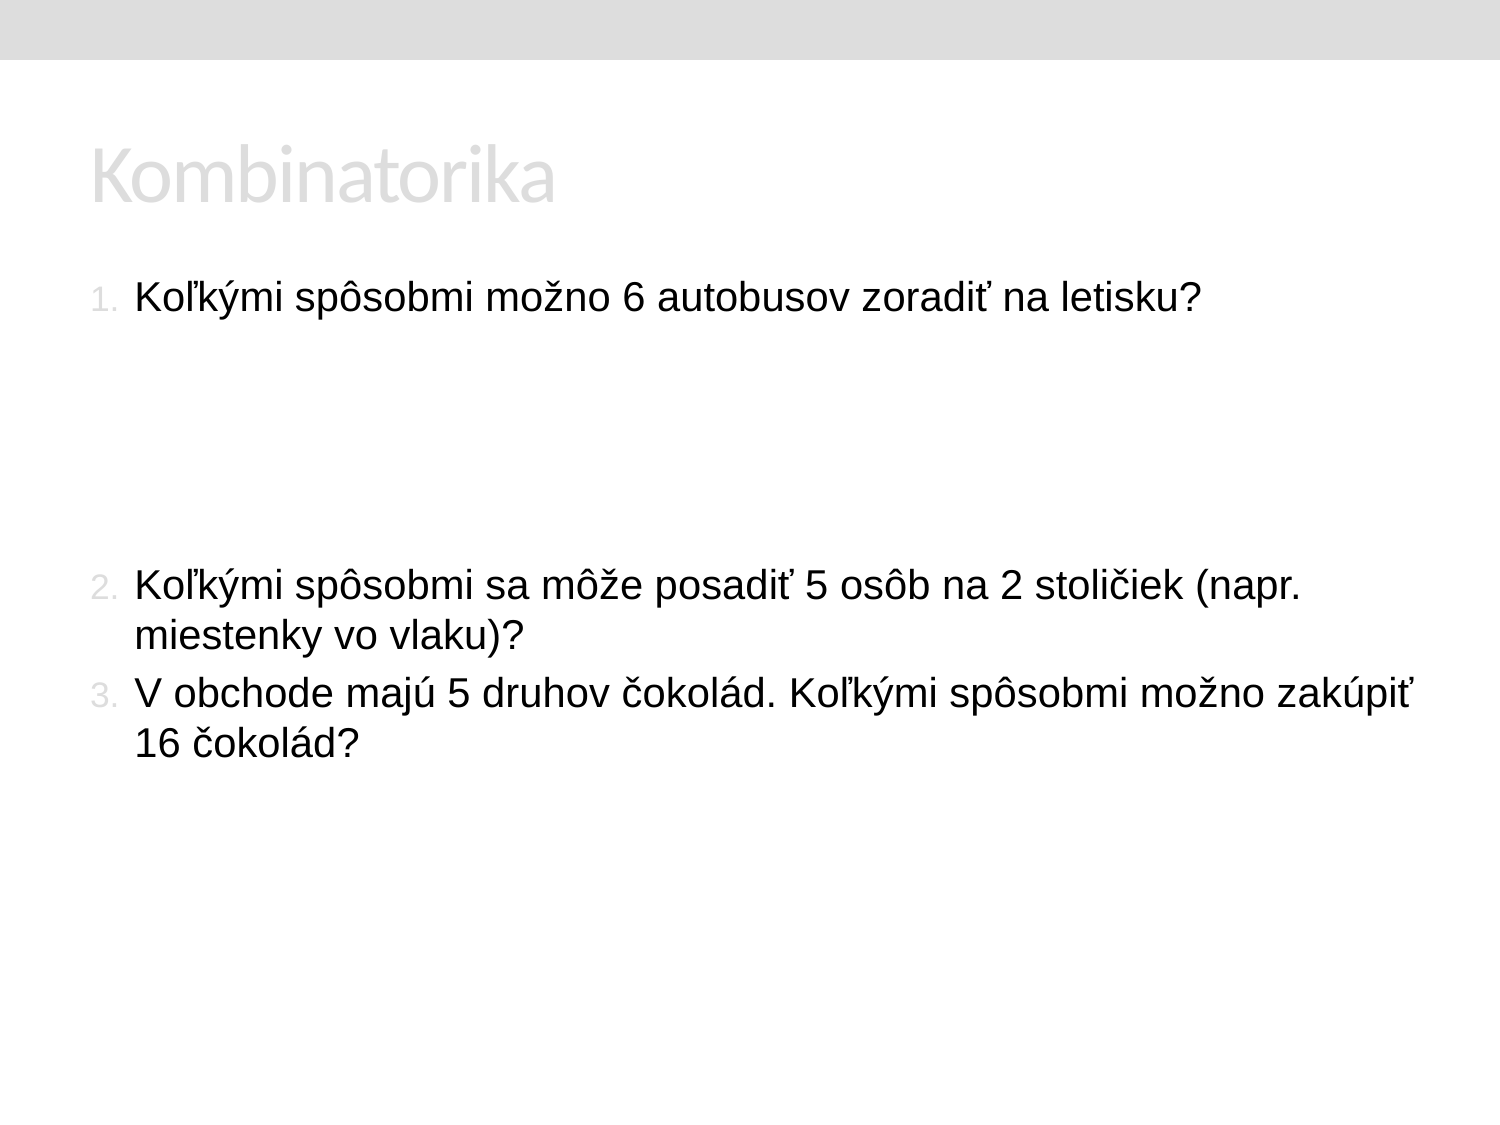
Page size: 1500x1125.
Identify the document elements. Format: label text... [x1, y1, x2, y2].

title Kombinatorika [75, 87, 1425, 250]
list Koľkými spôsobmi možno 6 autobusov zoradiť na letisku? Koľkými spôsobmi sa môže posadiť 5 osôb na 2 stoličiek (napr. miestenky vo vlaku)? V obchode majú 5 druhov čokolád. Koľkými spôsobmi možno zakúpiť 16 čokolád? [75, 262, 1483, 1106]
